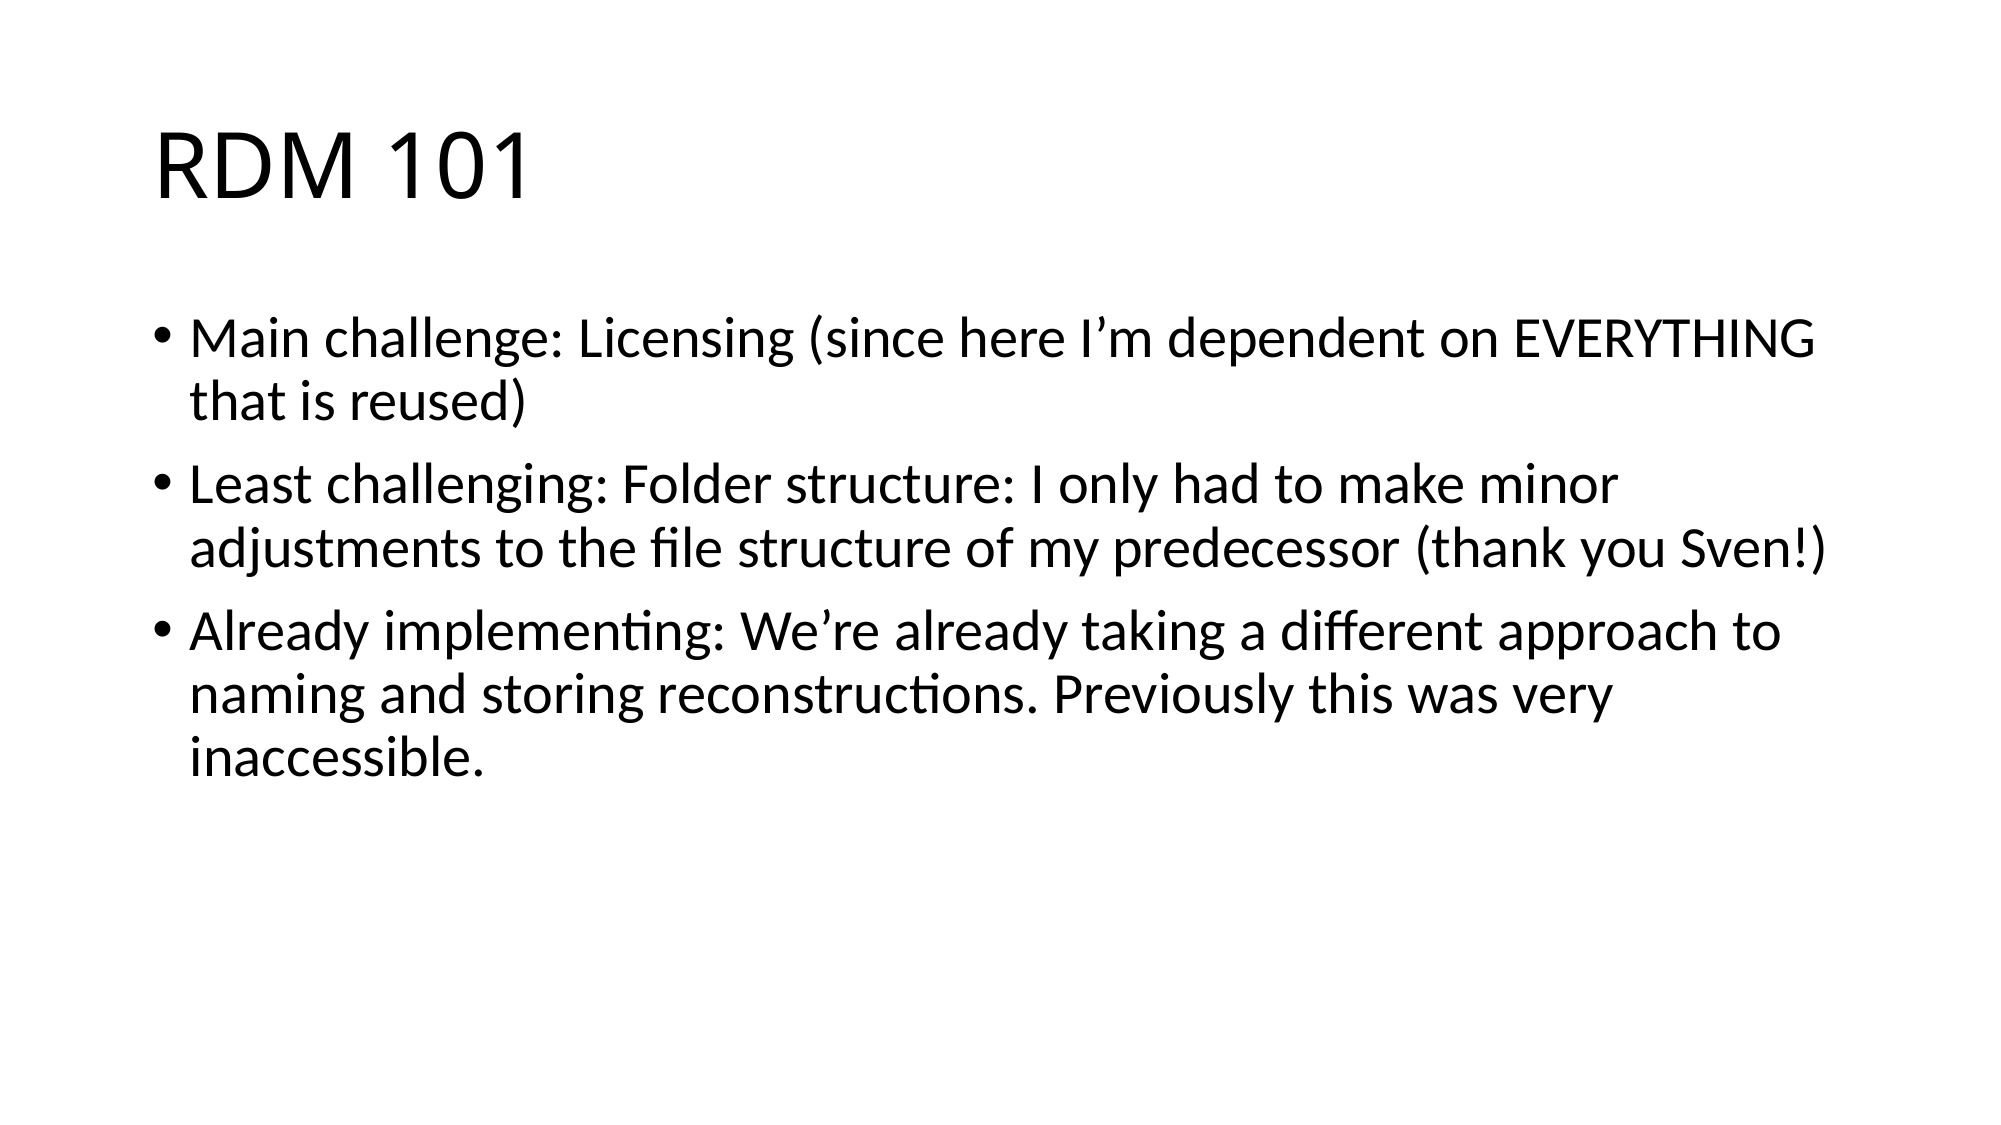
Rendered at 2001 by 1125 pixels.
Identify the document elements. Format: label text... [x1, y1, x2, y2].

title RDM 101 [137, 59, 1863, 278]
list Main challenge: Licensing (since here I’m dependent on EVERYTHING that is reused) Least challenging: Folder structure: I only had to make minor adjustments to the file structure of my predecessor (thank you Sven!) Already implementing: We’re already taking a different approach to naming and storing reconstructions. Previously this was very inaccessible. [137, 299, 1863, 1014]
